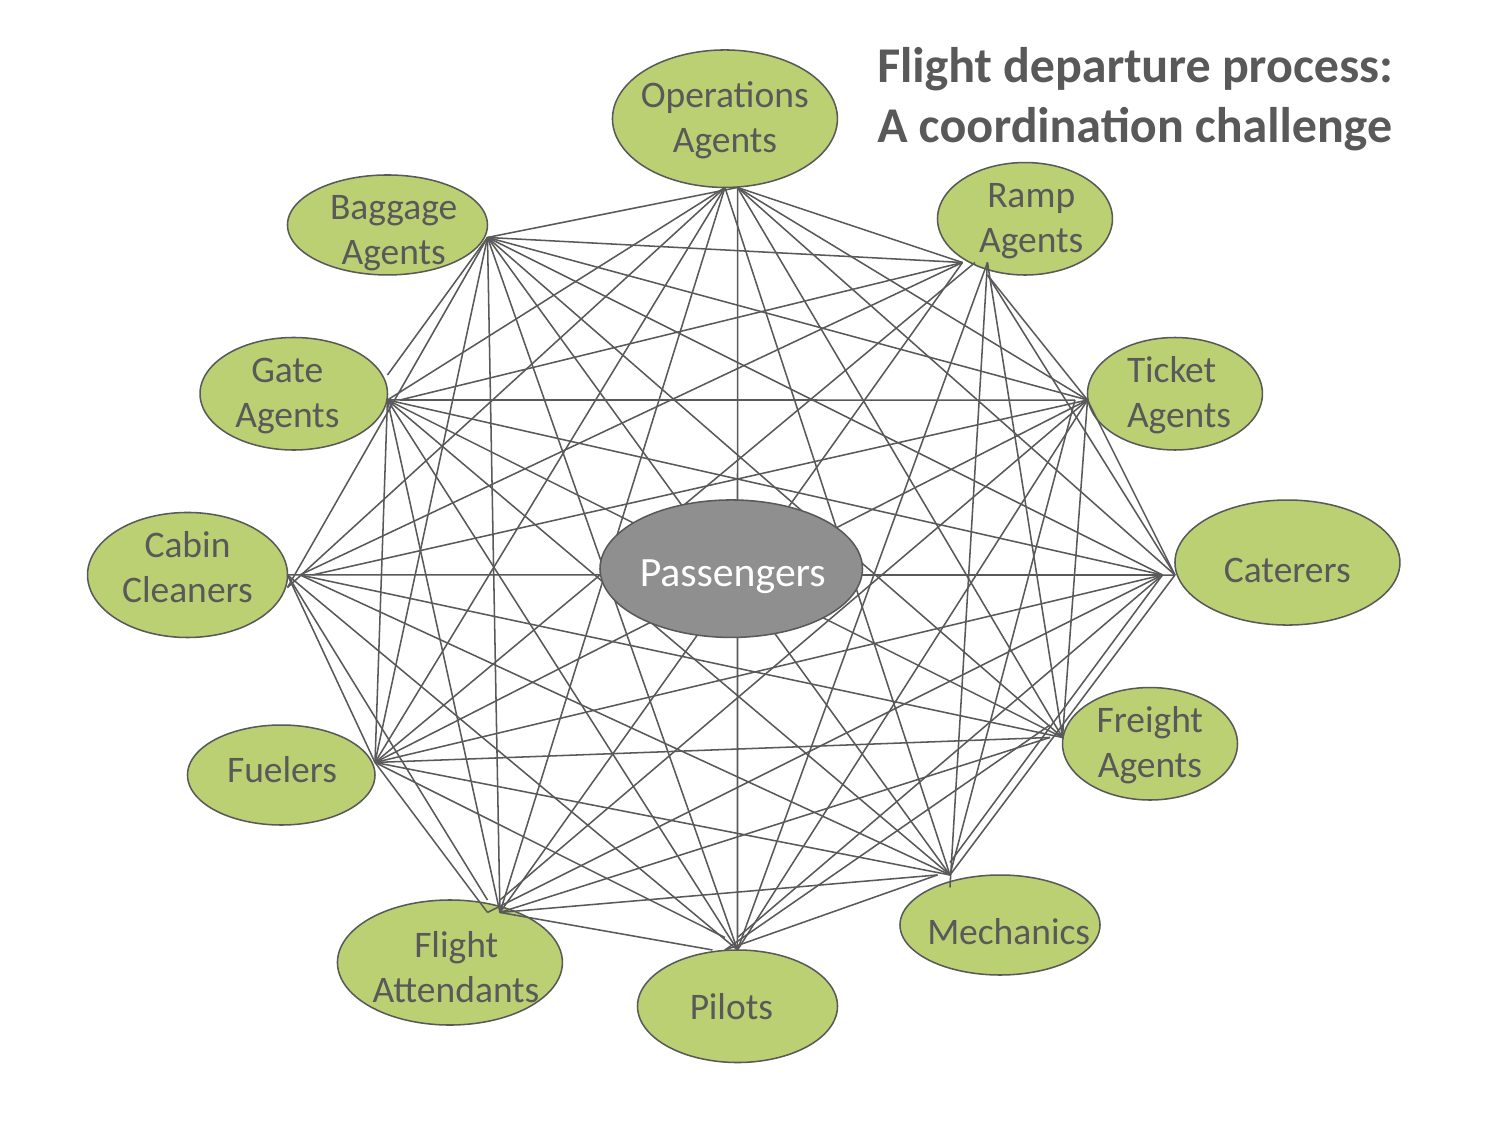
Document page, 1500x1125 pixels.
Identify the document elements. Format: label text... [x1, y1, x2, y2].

text_box [115, 618, 260, 638]
text_box [337, 934, 349, 991]
text_box Passengers [624, 537, 888, 603]
text_box [646, 168, 804, 188]
text_box Caterers [1200, 537, 1375, 598]
text_box [220, 725, 343, 737]
text_box [187, 741, 376, 826]
text_box Freight Agents [1074, 687, 1225, 793]
text_box [900, 901, 912, 949]
text_box [1225, 714, 1238, 773]
text_box Ticket Agents [1112, 337, 1263, 443]
text_box Ramp Agents [949, 162, 1113, 268]
text_box [475, 200, 488, 250]
text_box [600, 499, 848, 638]
text_box [989, 268, 1068, 276]
text_box [1132, 443, 1218, 451]
text_box [1107, 793, 1193, 801]
text_box [363, 355, 388, 432]
text_box [1174, 500, 1400, 626]
text_box [87, 545, 99, 604]
text_box [287, 192, 312, 258]
text_box Pilots [674, 974, 813, 1035]
text_box [248, 443, 339, 451]
text_box [398, 1018, 502, 1026]
text_box [1062, 715, 1074, 772]
text_box [1087, 354, 1112, 433]
text_box Flight departure process: A coordination challenge [862, 24, 1500, 160]
text_box [637, 950, 838, 1063]
text_box [928, 960, 1072, 976]
text_box Cabin Cleaners [99, 512, 275, 618]
text_box [383, 900, 499, 912]
text_box Flight Attendants [349, 912, 563, 1018]
text_box [275, 544, 288, 606]
text_box [937, 190, 949, 247]
text_box Baggage Agents [312, 174, 475, 280]
text_box [661, 49, 789, 62]
text_box [612, 88, 624, 150]
text_box Mechanics [912, 899, 1113, 960]
text_box [200, 366, 212, 422]
text_box Operations Agents [624, 62, 825, 168]
text_box Gate Agents [212, 337, 363, 443]
text_box [825, 87, 838, 151]
text_box Fuelers [212, 737, 363, 798]
text_box [914, 875, 1086, 899]
